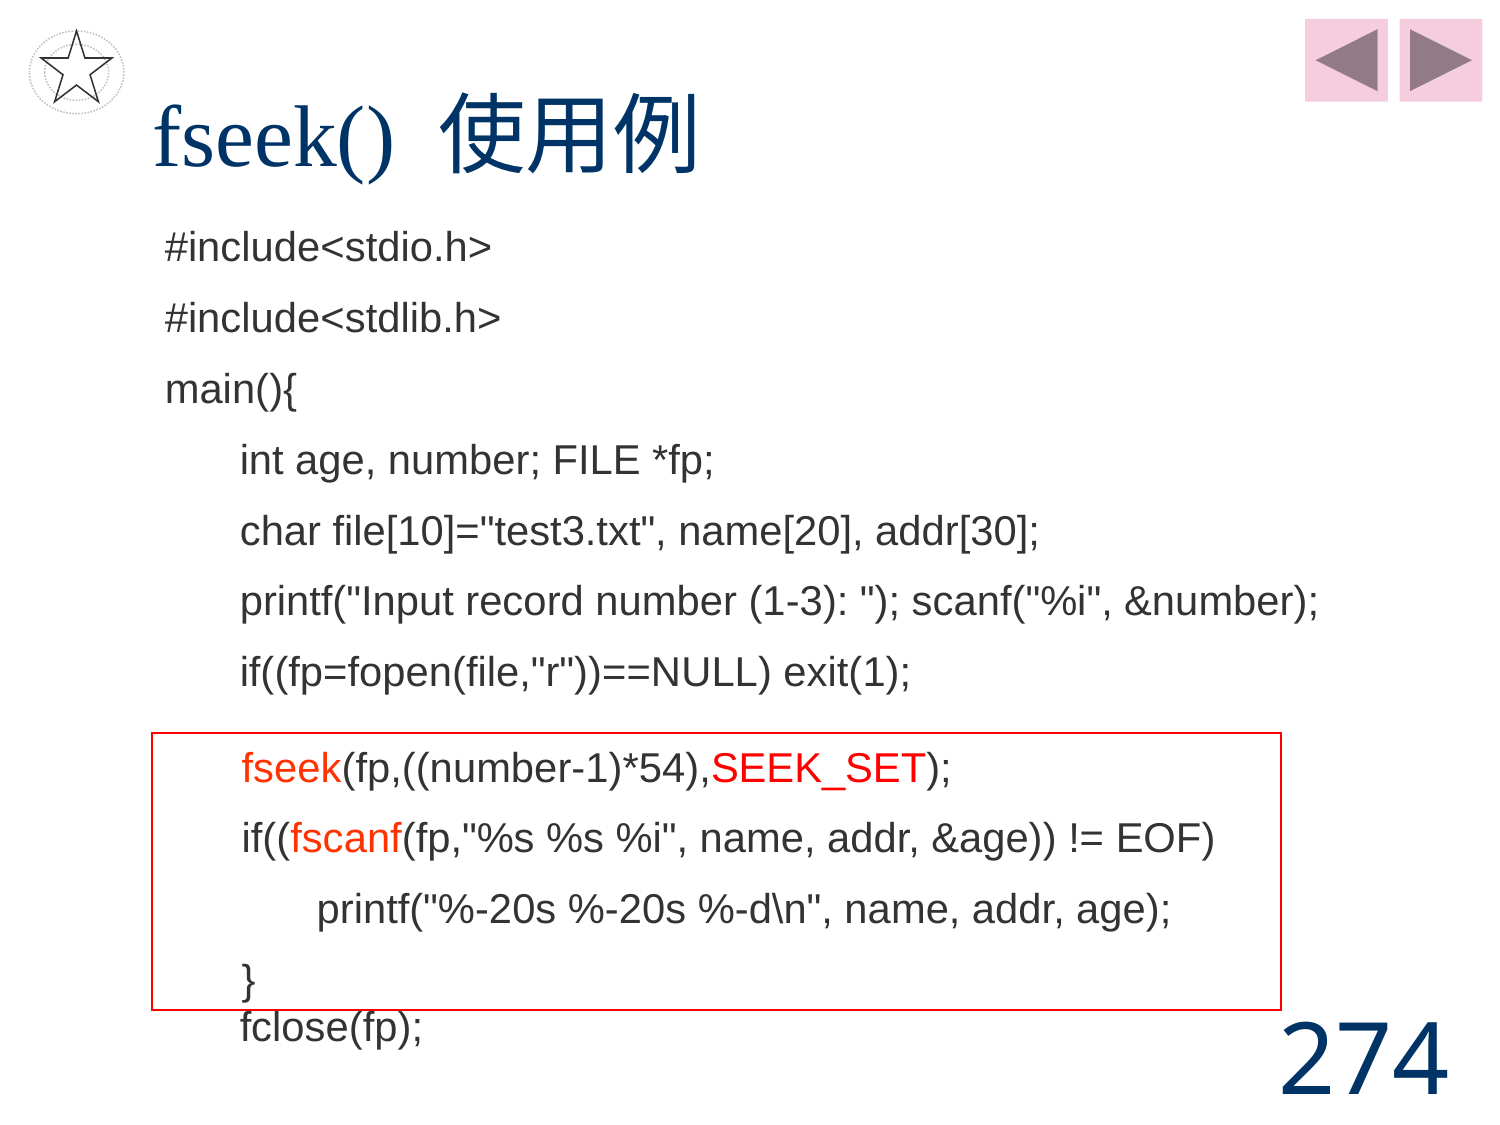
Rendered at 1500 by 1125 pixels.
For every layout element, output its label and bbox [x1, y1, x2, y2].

title [137, 37, 1413, 226]
text_box [41, 31, 112, 102]
text_box [149, 212, 1363, 1057]
slide_number [1245, 1024, 1483, 1101]
